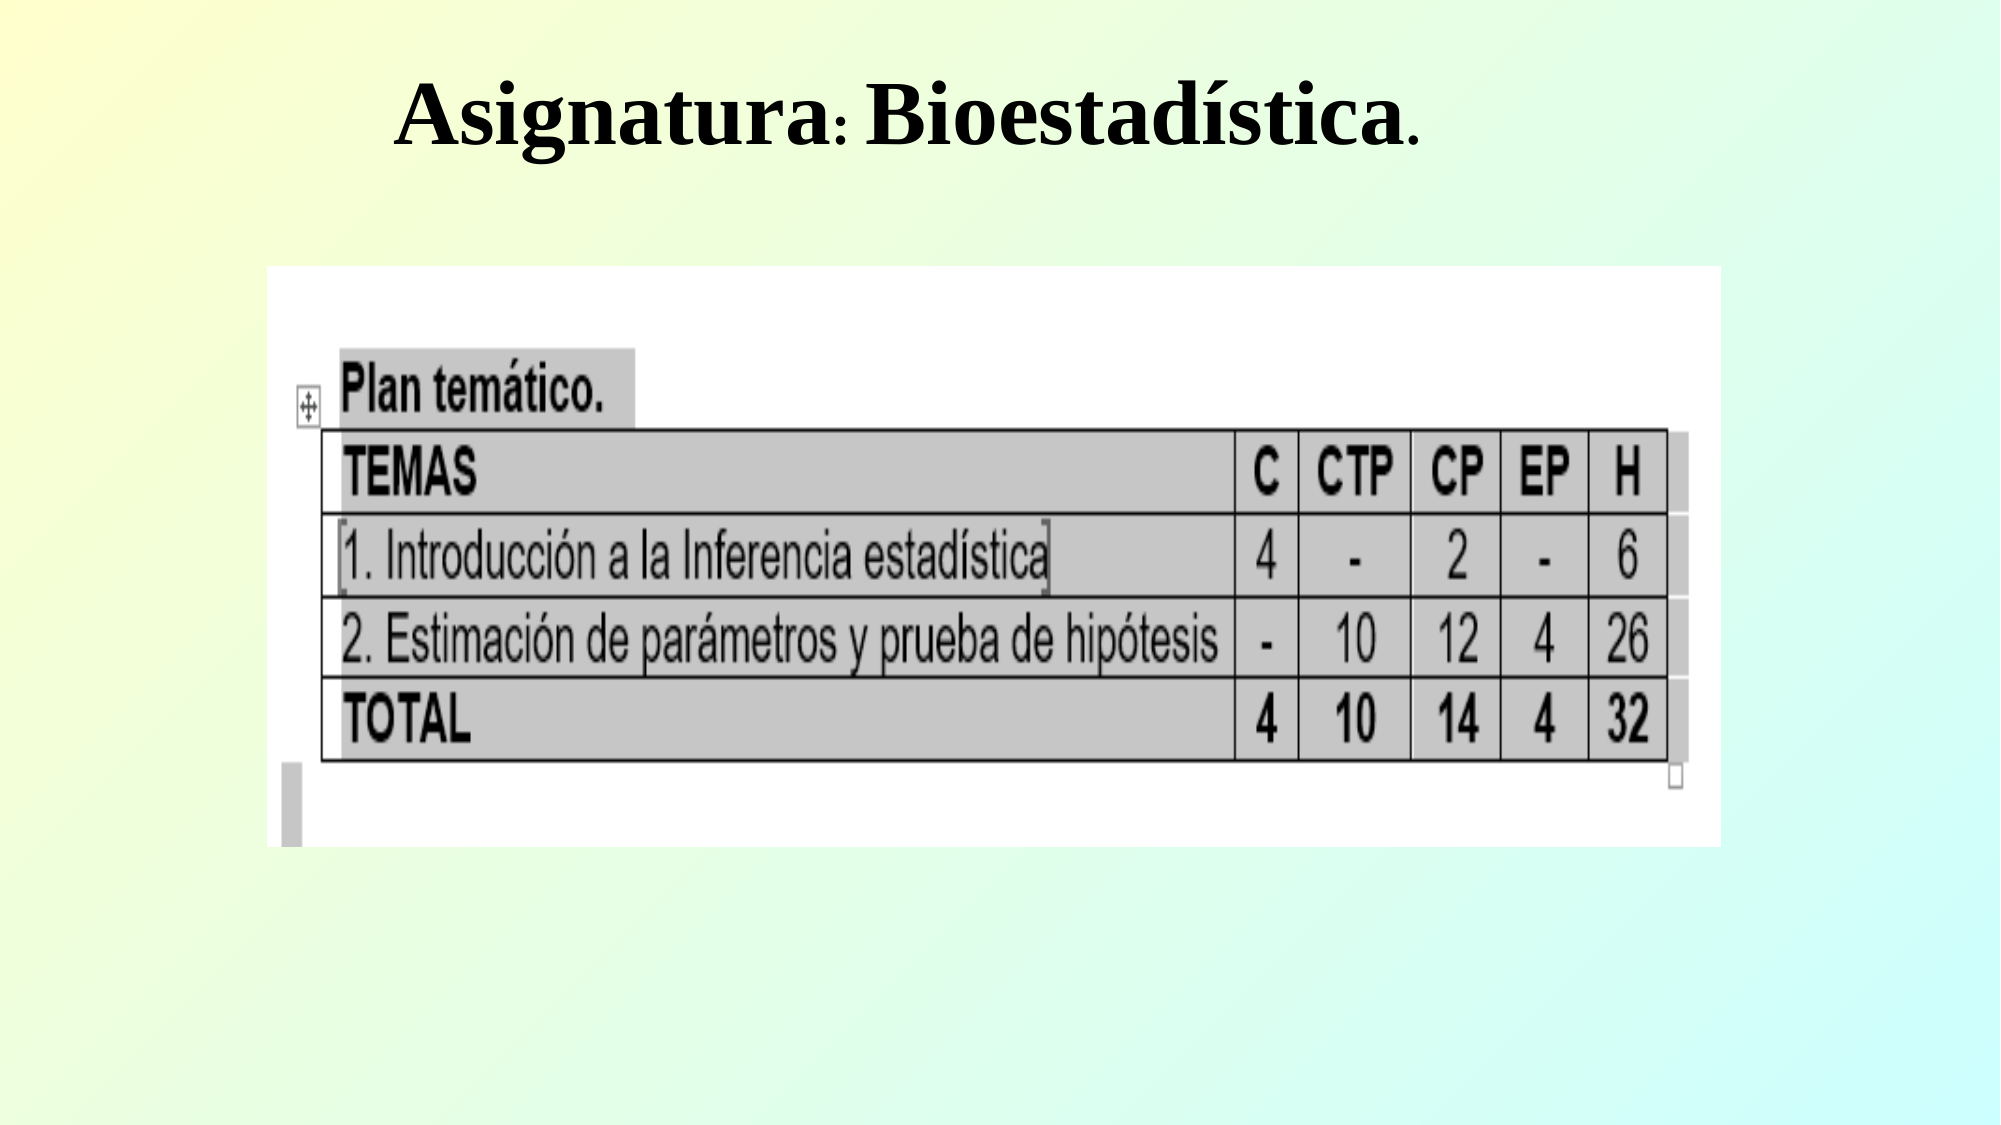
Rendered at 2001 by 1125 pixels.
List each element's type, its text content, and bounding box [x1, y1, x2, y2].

picture [267, 266, 1721, 847]
text_box Asignatura: Bioestadística. [232, 78, 1583, 208]
